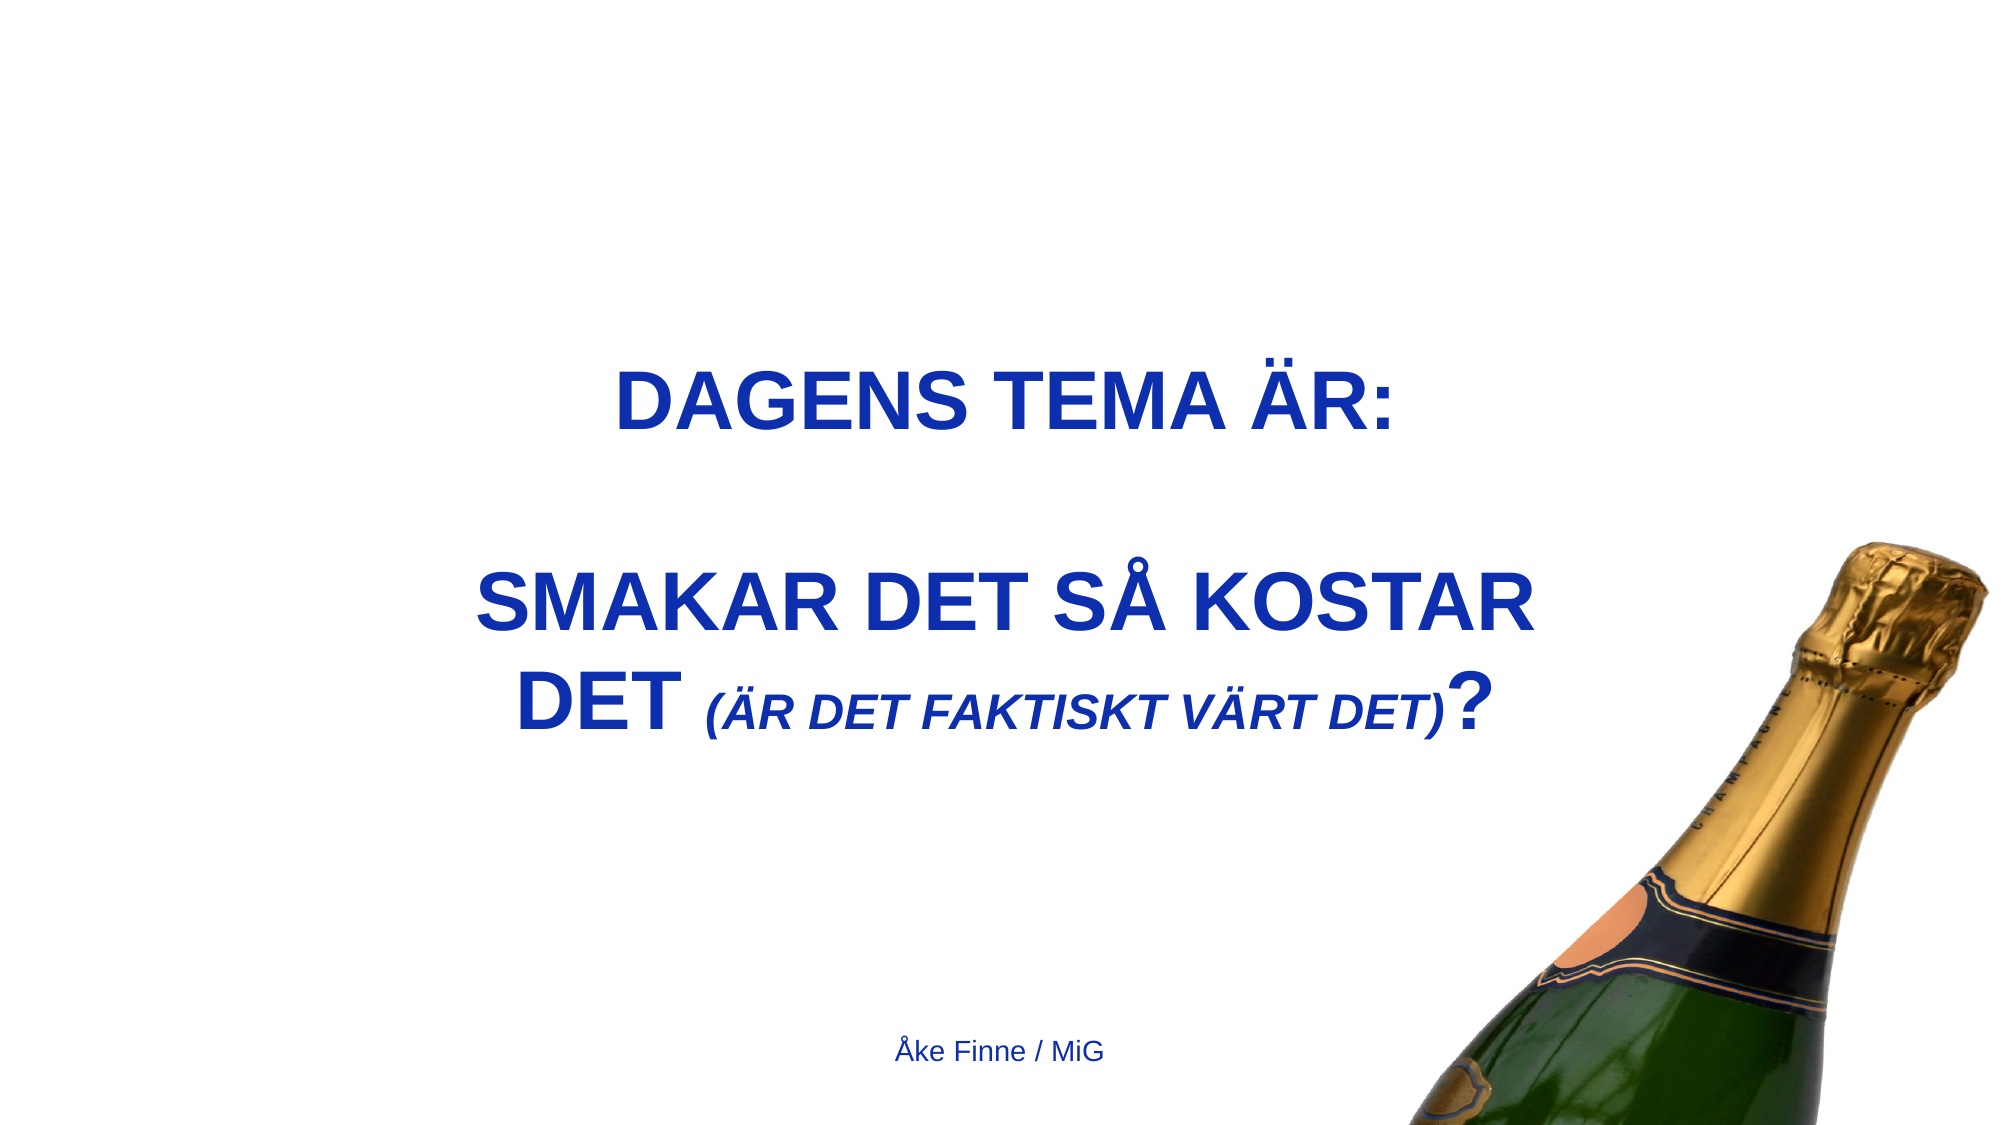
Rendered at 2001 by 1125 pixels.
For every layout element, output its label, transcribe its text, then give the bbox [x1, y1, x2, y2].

picture [1199, 498, 2000, 1125]
footer Åke Finne / MiG [683, 1024, 1317, 1103]
title Dagens tema är: smakar det så kostar det (är det faktiskt värt det)? [368, 339, 1644, 563]
